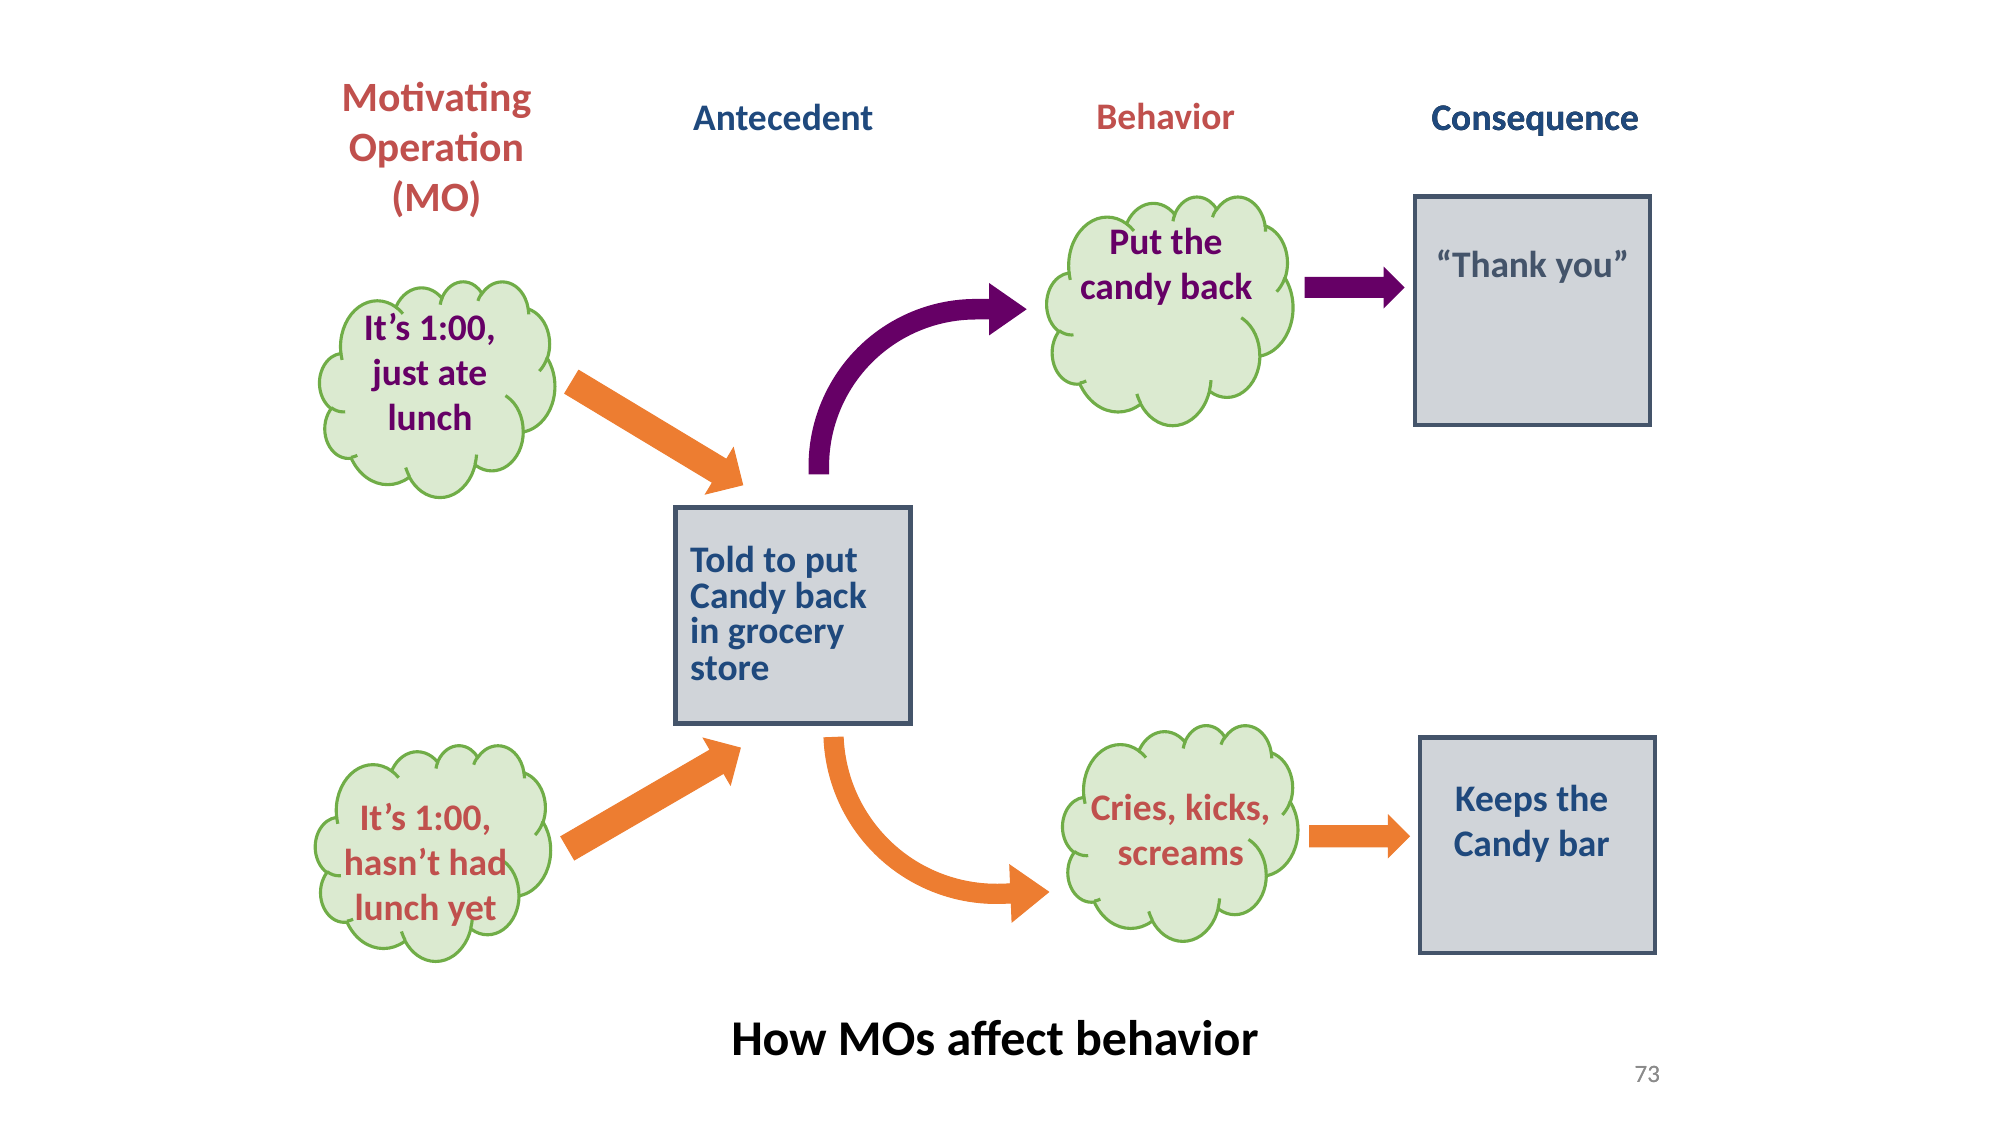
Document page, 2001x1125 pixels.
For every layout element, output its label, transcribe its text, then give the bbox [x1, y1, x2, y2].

text_box [541, 317, 556, 424]
text_box [675, 695, 911, 724]
text_box [1085, 725, 1292, 775]
text_box [1414, 293, 1651, 425]
text_box [560, 737, 741, 861]
text_box It’s 1:00, hasn’t had lunch yet [315, 785, 536, 935]
text_box “Thank you” [1414, 232, 1651, 293]
text_box [1419, 737, 1656, 954]
text_box How MOs affect behavior [340, 998, 1651, 1073]
text_box [403, 287, 440, 295]
text_box Antecedent [656, 85, 911, 146]
text_box [807, 281, 1028, 475]
text_box [1046, 231, 1294, 427]
text_box [1292, 804, 1299, 857]
text_box [1061, 804, 1070, 850]
text_box Told to put Candy back in grocery store [675, 535, 911, 695]
text_box [1414, 196, 1651, 232]
text_box [442, 281, 524, 295]
text_box [1304, 265, 1406, 310]
text_box [1309, 814, 1411, 859]
text_box [564, 369, 744, 495]
text_box Cries, kicks, screams [1070, 775, 1292, 881]
text_box Consequence [1404, 85, 1667, 146]
text_box [675, 507, 911, 535]
text_box Behavior [1010, 85, 1321, 145]
text_box It’s 1:00, just ate lunch [319, 295, 541, 446]
text_box [354, 935, 470, 963]
text_box [1176, 196, 1260, 209]
text_box [1136, 202, 1171, 209]
text_box Put the candy back [1057, 209, 1275, 315]
text_box 73 [1325, 1042, 1675, 1103]
text_box Keeps the Candy bar [1427, 766, 1637, 872]
text_box Motivating Operation (MO) [306, 62, 567, 228]
text_box [328, 446, 522, 499]
text_box [823, 736, 1050, 923]
text_box [342, 745, 552, 888]
text_box [1067, 858, 1267, 942]
